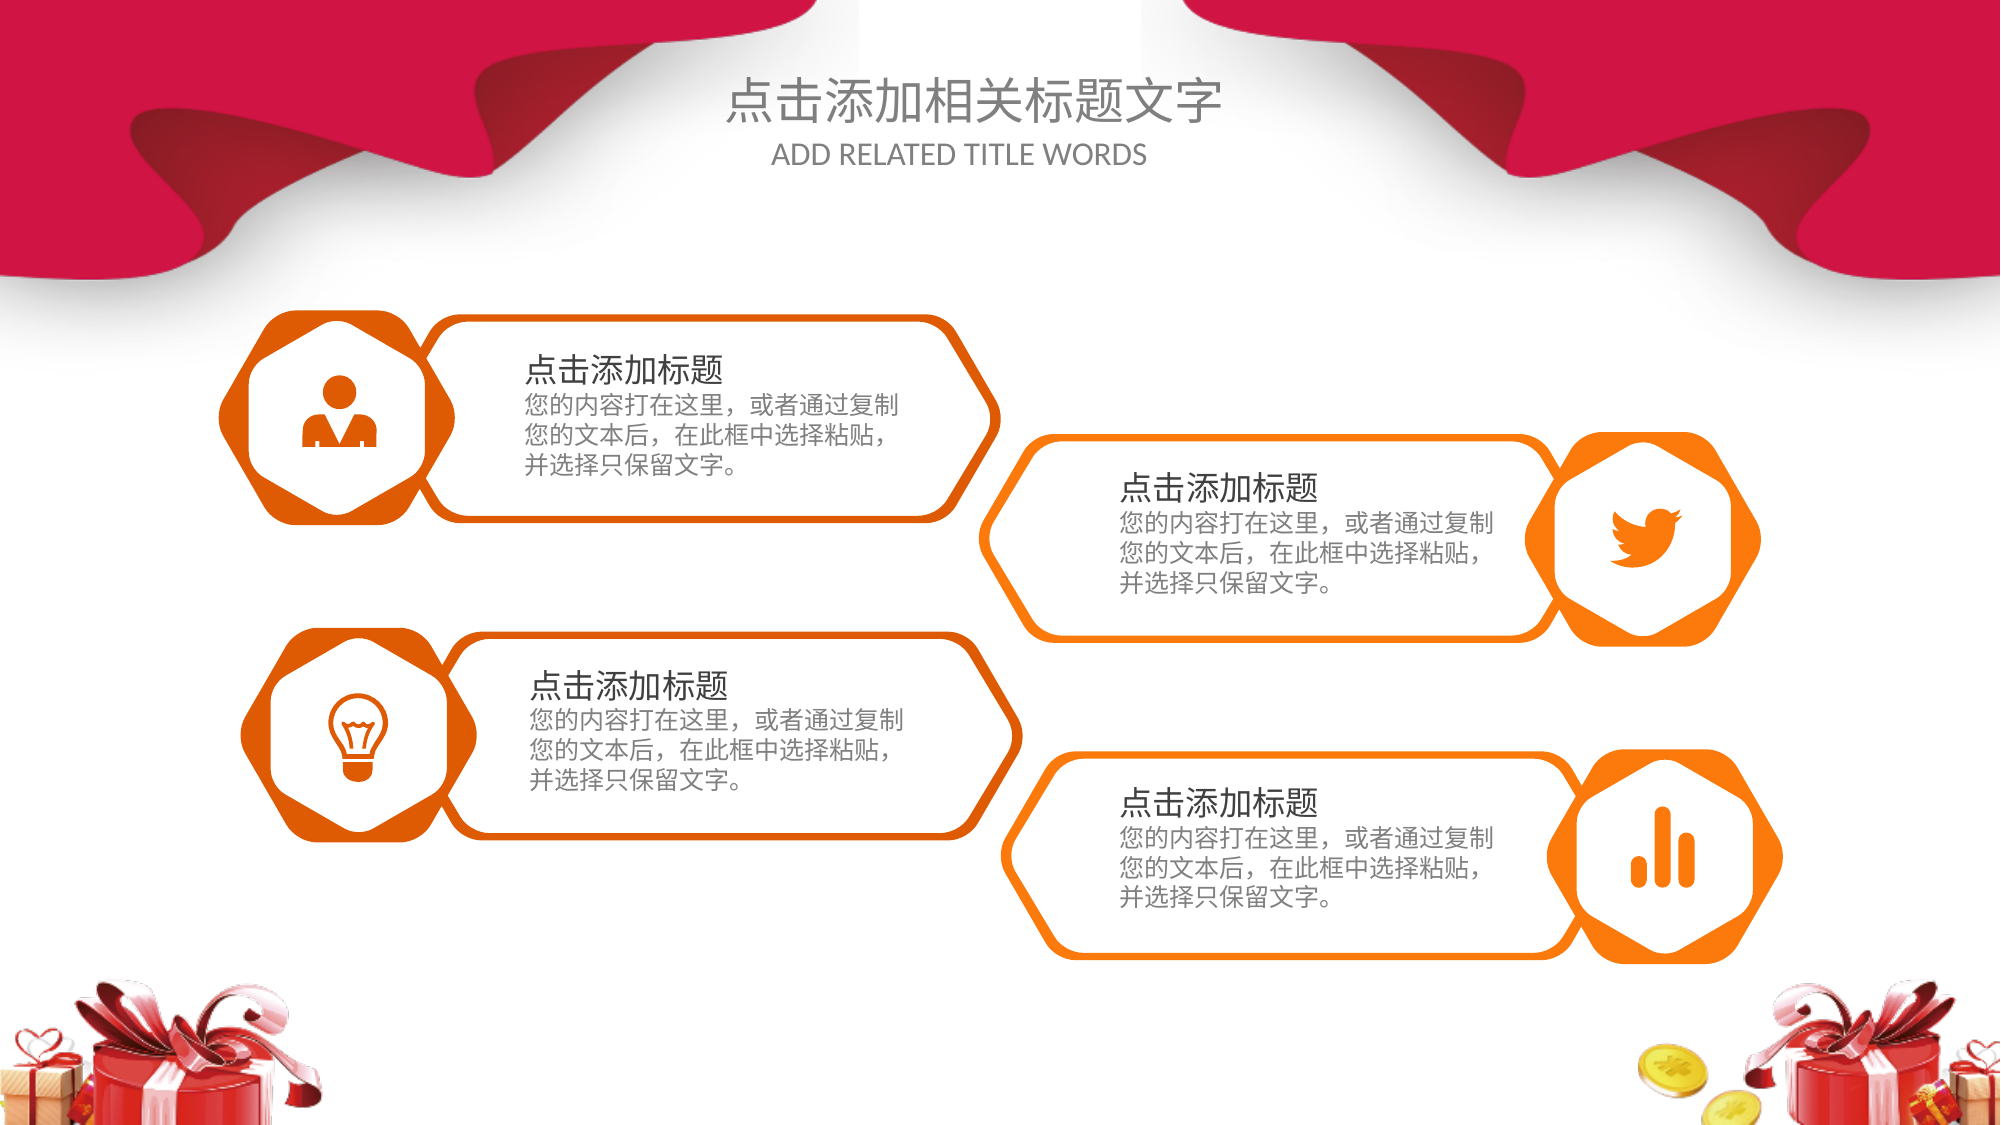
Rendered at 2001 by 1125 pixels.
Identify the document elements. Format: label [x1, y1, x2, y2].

picture [0, 0, 859, 374]
text_box [1000, 749, 1783, 989]
picture [1638, 979, 2000, 1125]
text_box [978, 431, 1761, 674]
picture [1141, 0, 2000, 374]
text_box [240, 627, 1023, 865]
text_box [218, 310, 1001, 556]
picture [0, 979, 323, 1125]
